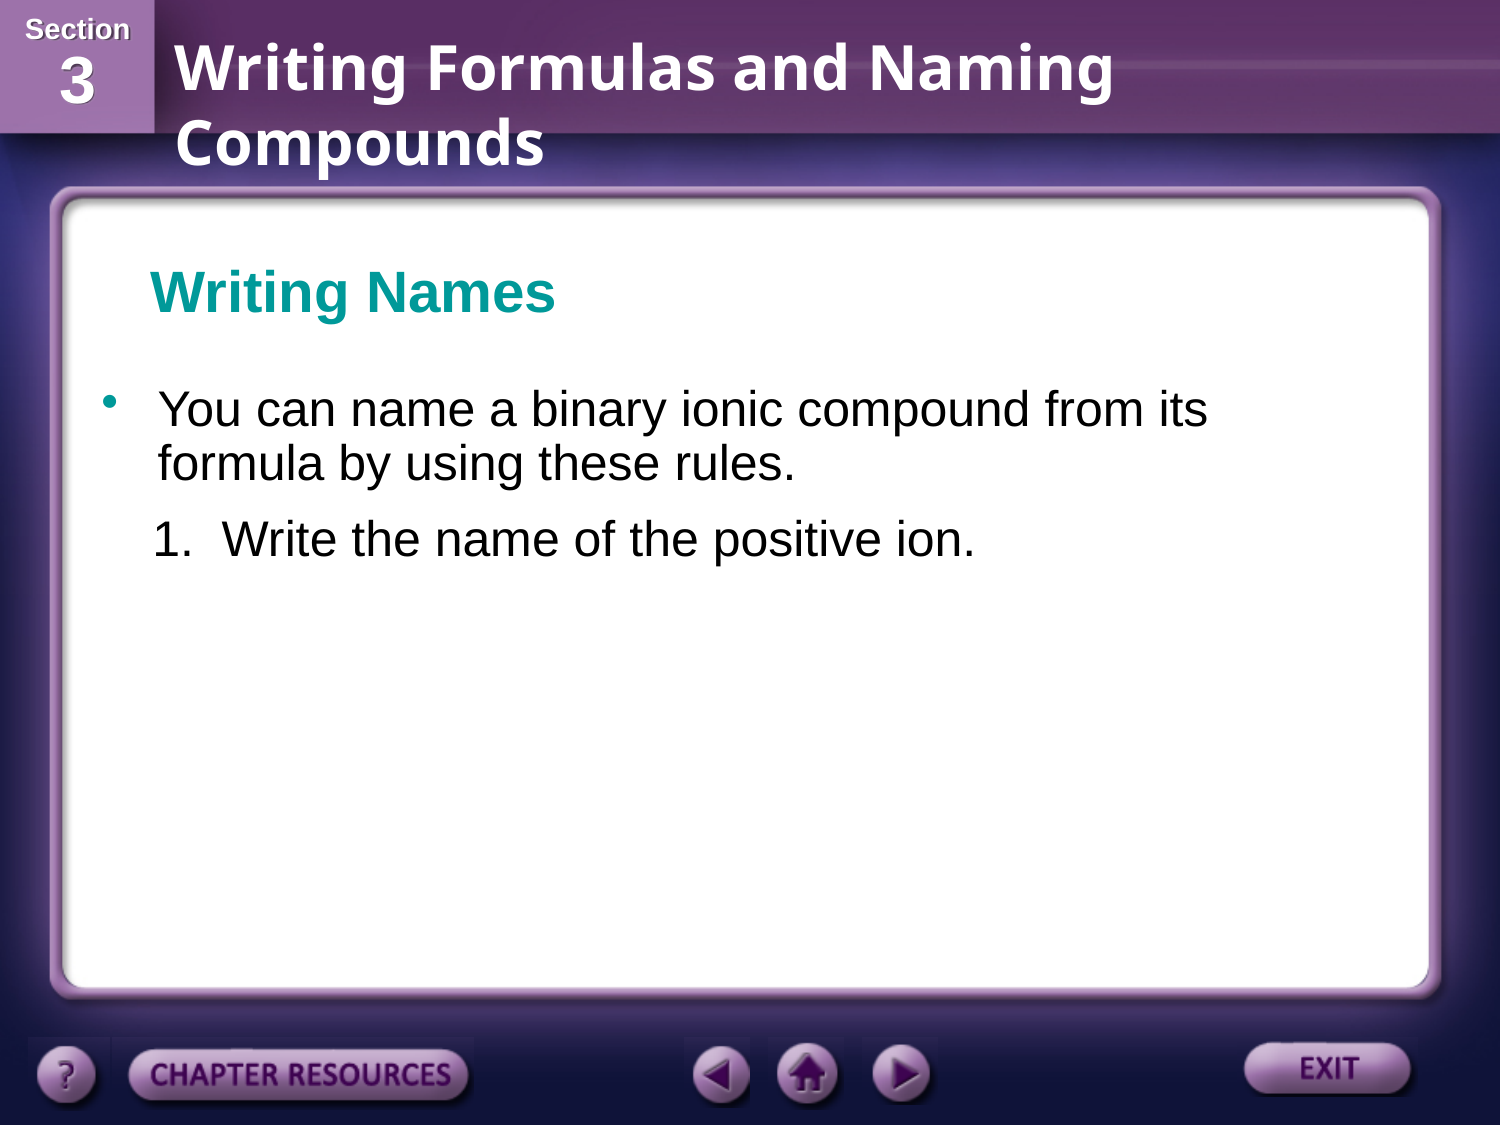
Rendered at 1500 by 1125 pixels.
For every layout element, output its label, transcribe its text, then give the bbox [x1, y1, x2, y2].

text_box Writing Names [135, 254, 589, 333]
text_box 1. Write the name of the positive ion. [137, 505, 1388, 575]
picture [0, 0, 1500, 1125]
text_box You can name a binary ionic compound from its formula by using these rules. [86, 376, 1337, 499]
